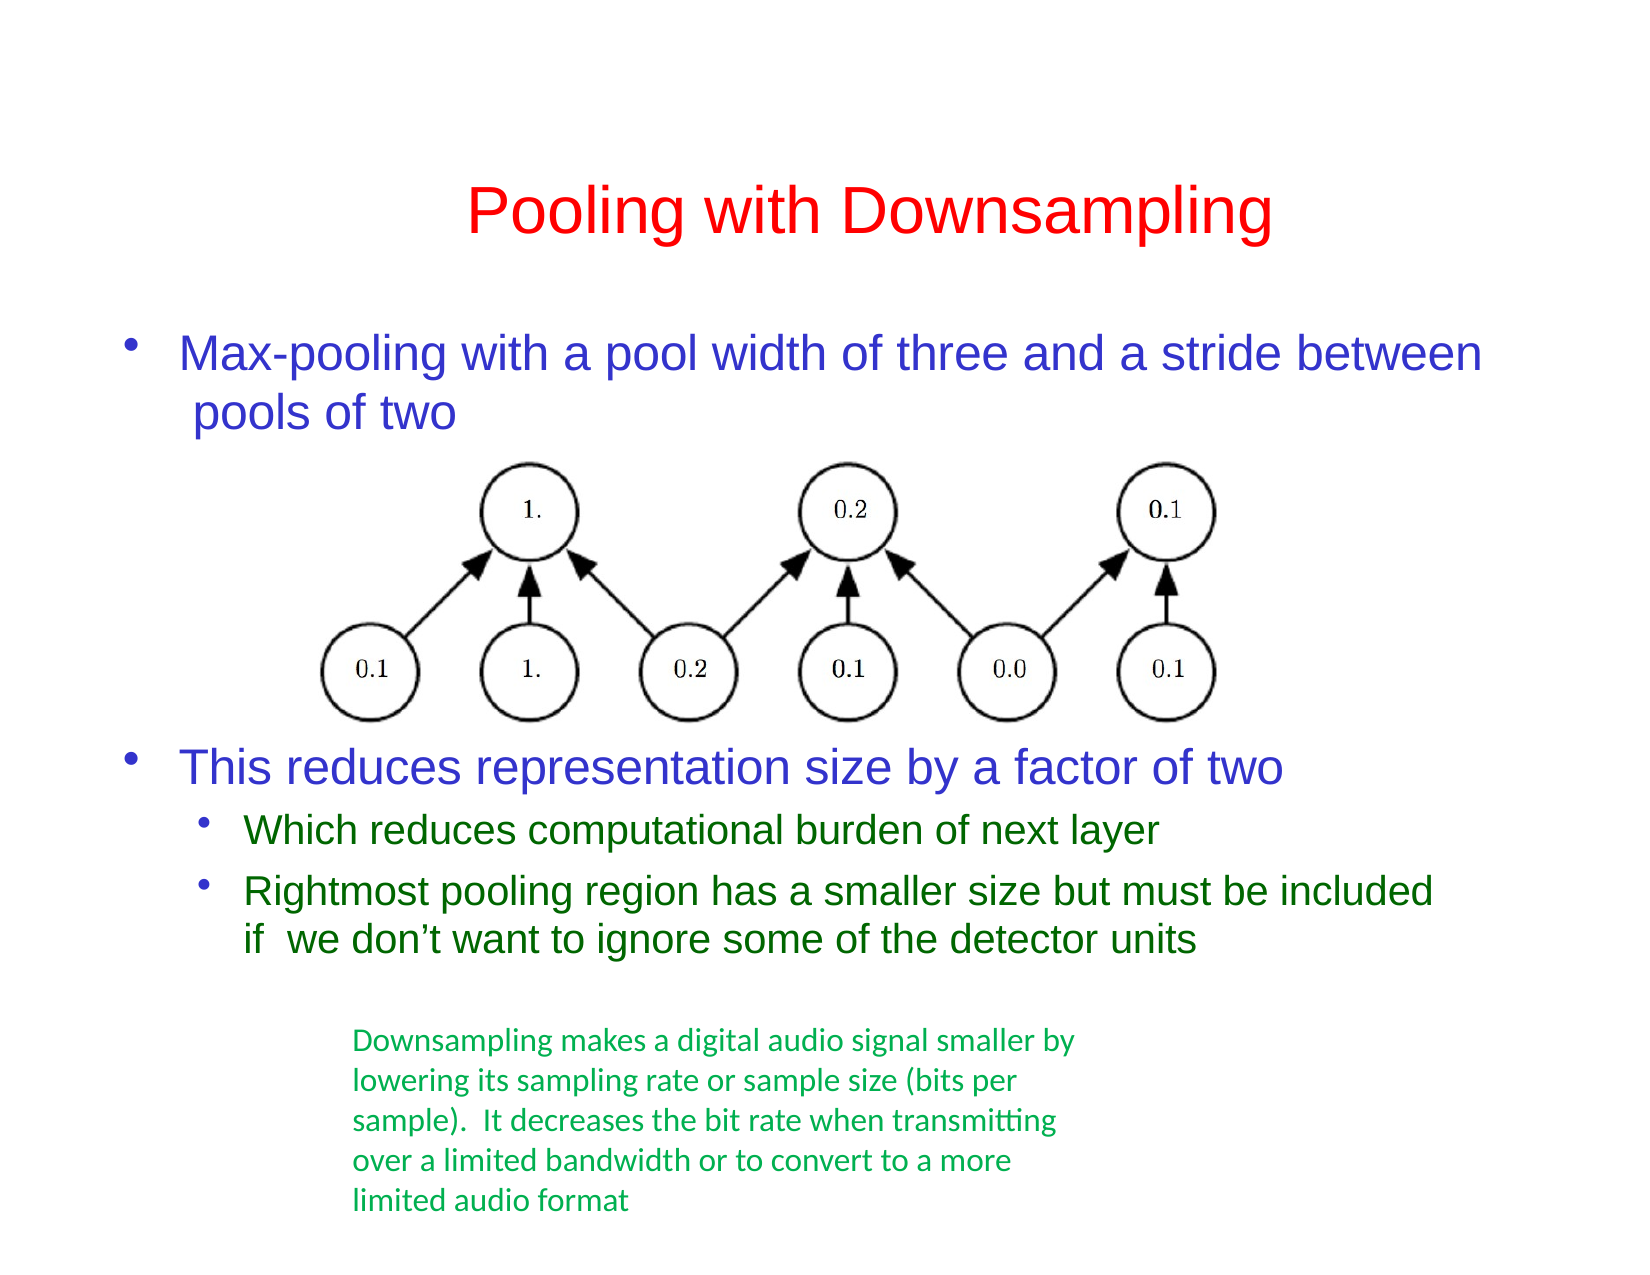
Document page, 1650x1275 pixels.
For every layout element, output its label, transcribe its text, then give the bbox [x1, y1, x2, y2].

text_box This reduces representation size by a factor of two Which reduces computational burden of next layer Rightmost pooling region has a smaller size but must be included if we don’t want to ignore some of the detector units [120, 722, 1466, 963]
text_box Downsampling makes a digital audio signal smaller by lowering its sampling rate or sample size (bits per sample). It decreases the bit rate when transmitting over a limited bandwidth or to convert to a more limited audio format [337, 1011, 1100, 1226]
title Pooling with Downsampling [464, 164, 1338, 317]
text_box [318, 461, 1218, 724]
text_box Max-pooling with a pool width of three and a stride between pools of two [120, 317, 1485, 440]
